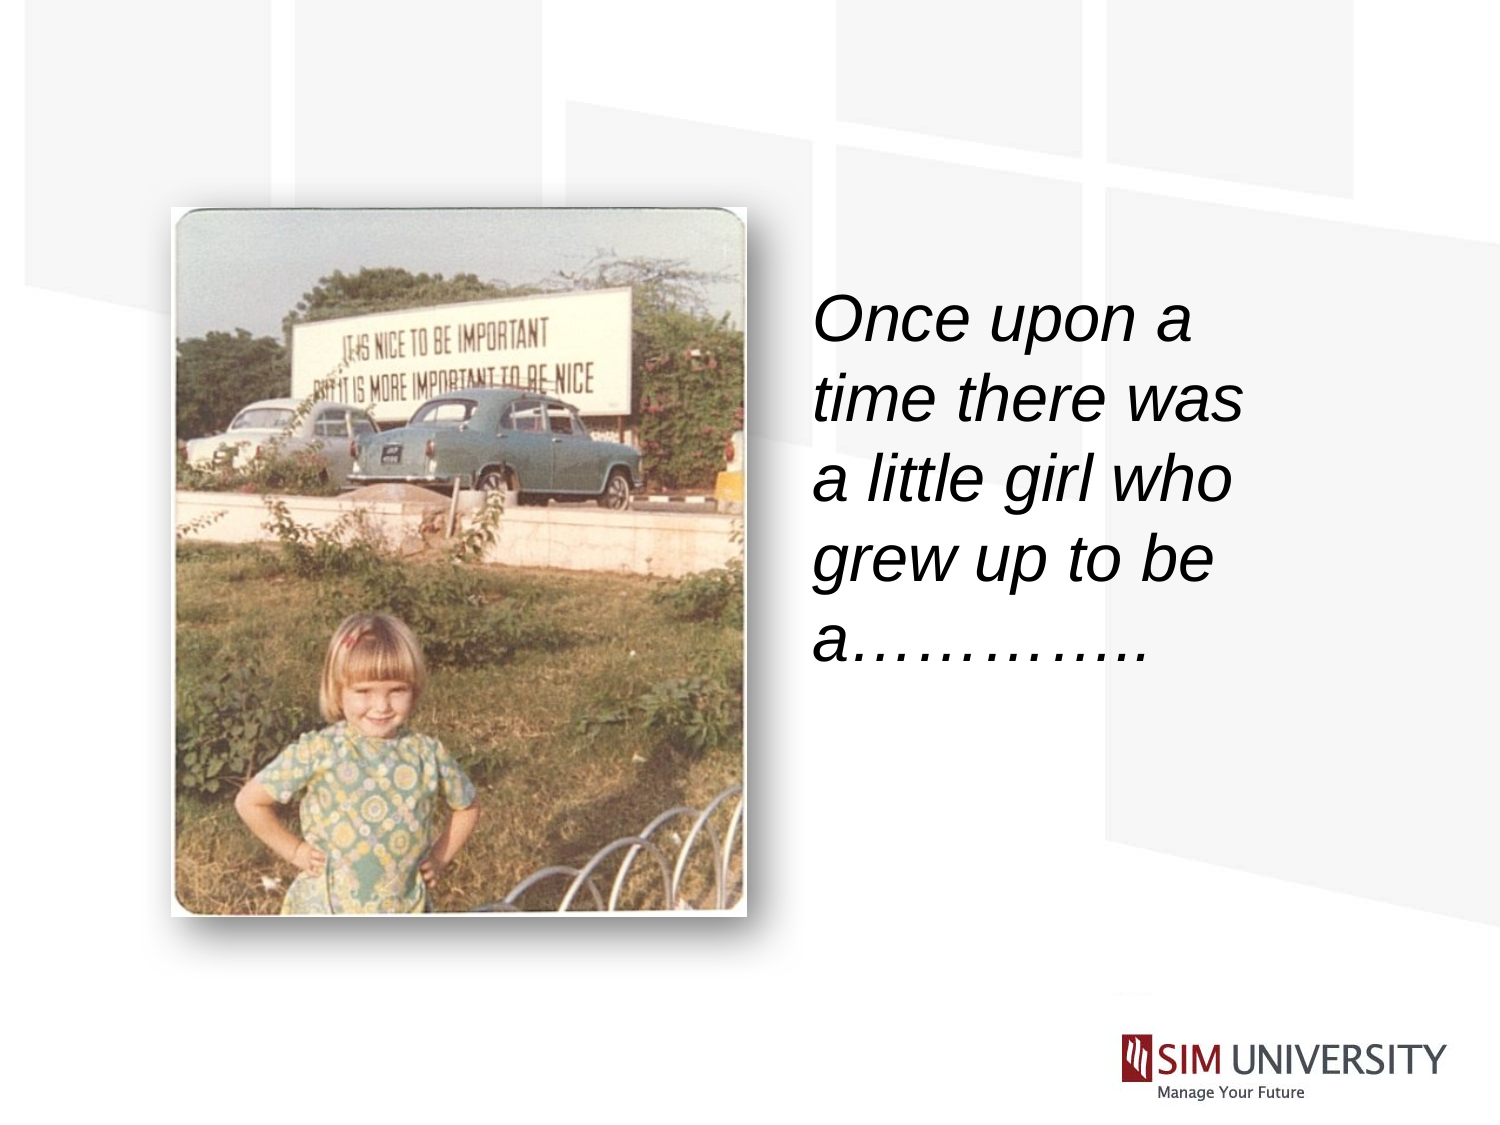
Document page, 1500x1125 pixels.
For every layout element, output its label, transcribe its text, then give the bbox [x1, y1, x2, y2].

text_box Once upon a time there was a little girl who grew up to be a………….. [797, 267, 1294, 682]
picture [0, 0, 1500, 1125]
